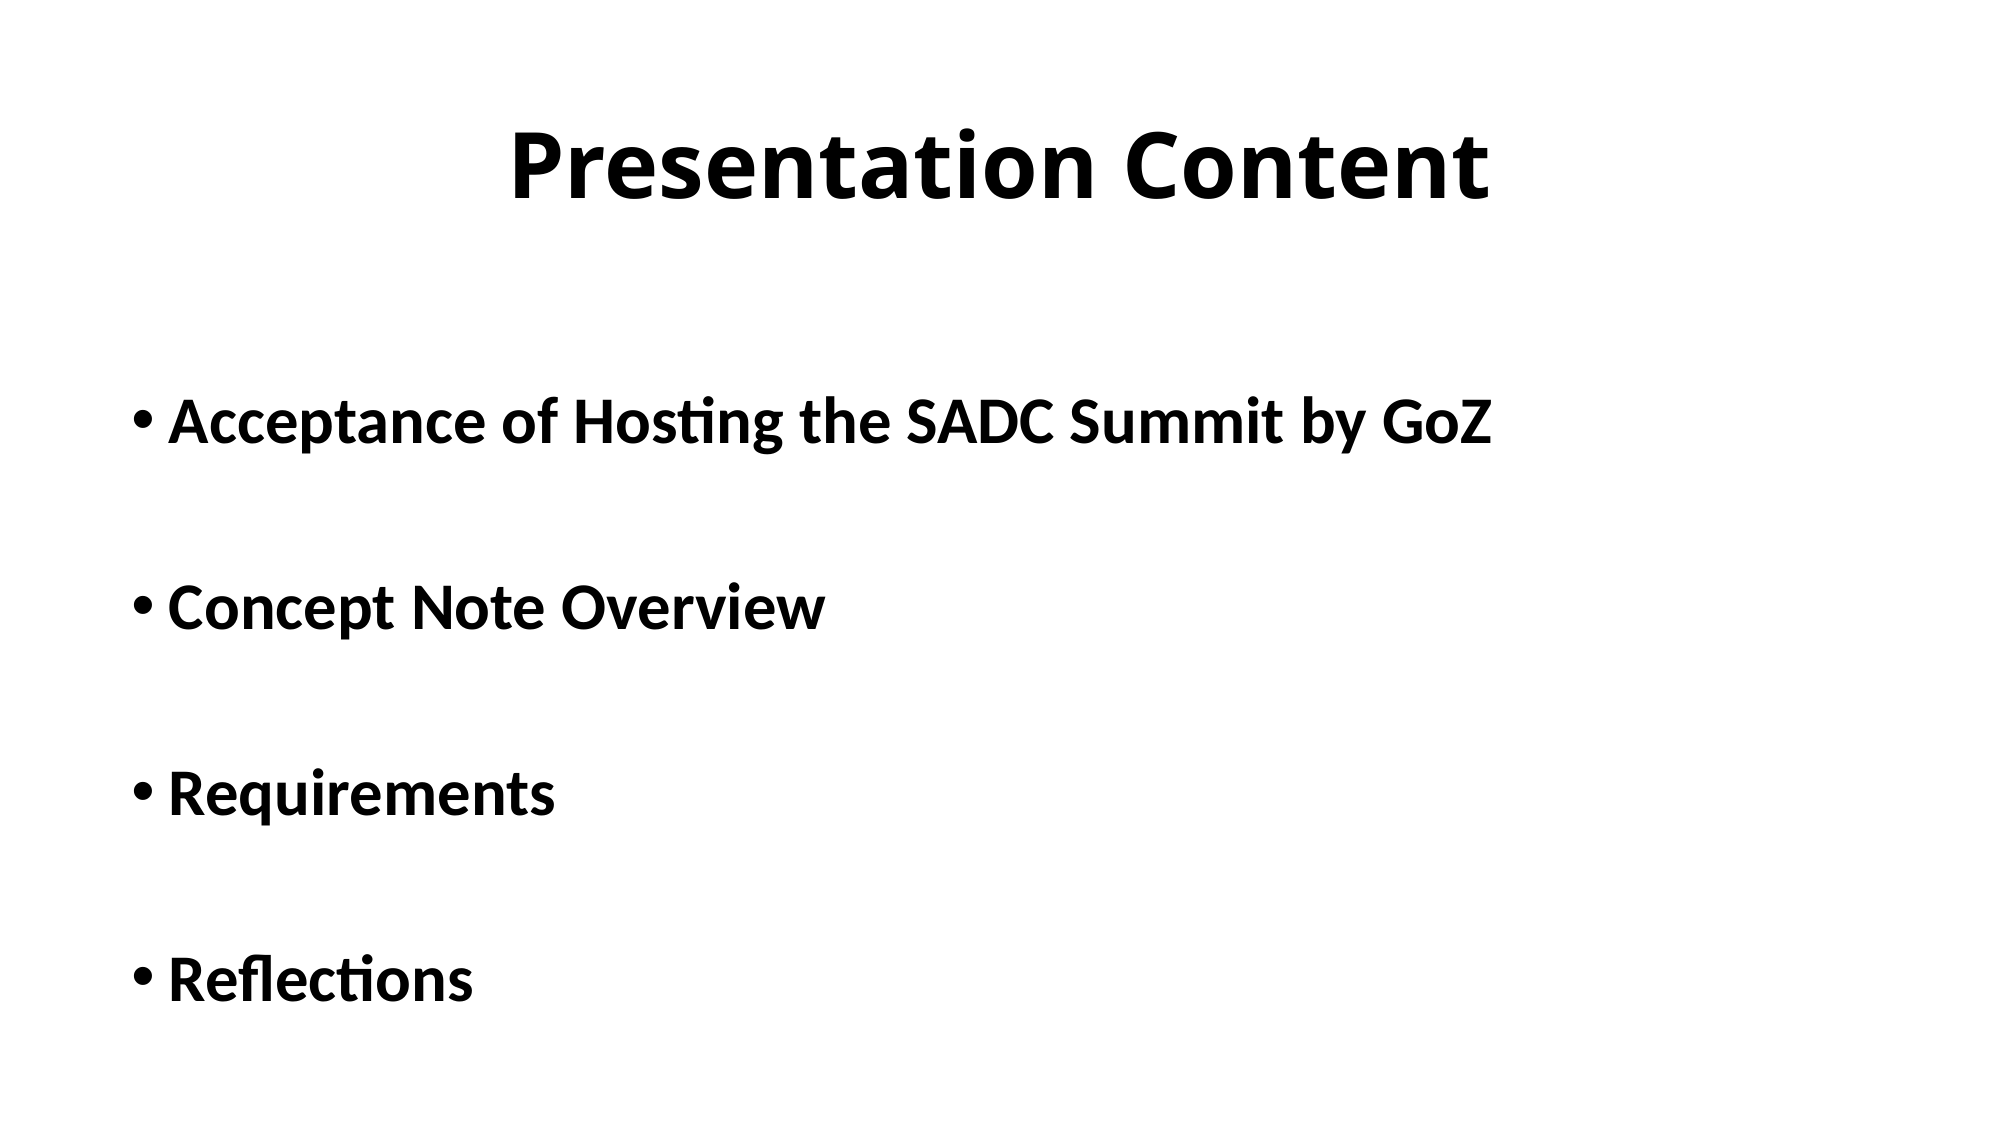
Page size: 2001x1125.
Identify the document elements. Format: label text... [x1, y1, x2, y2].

list Acceptance of Hosting the SADC Summit by GoZ Concept Note Overview Requirements Reflections [116, 378, 1954, 1075]
title Presentation Content [137, 59, 1863, 278]
